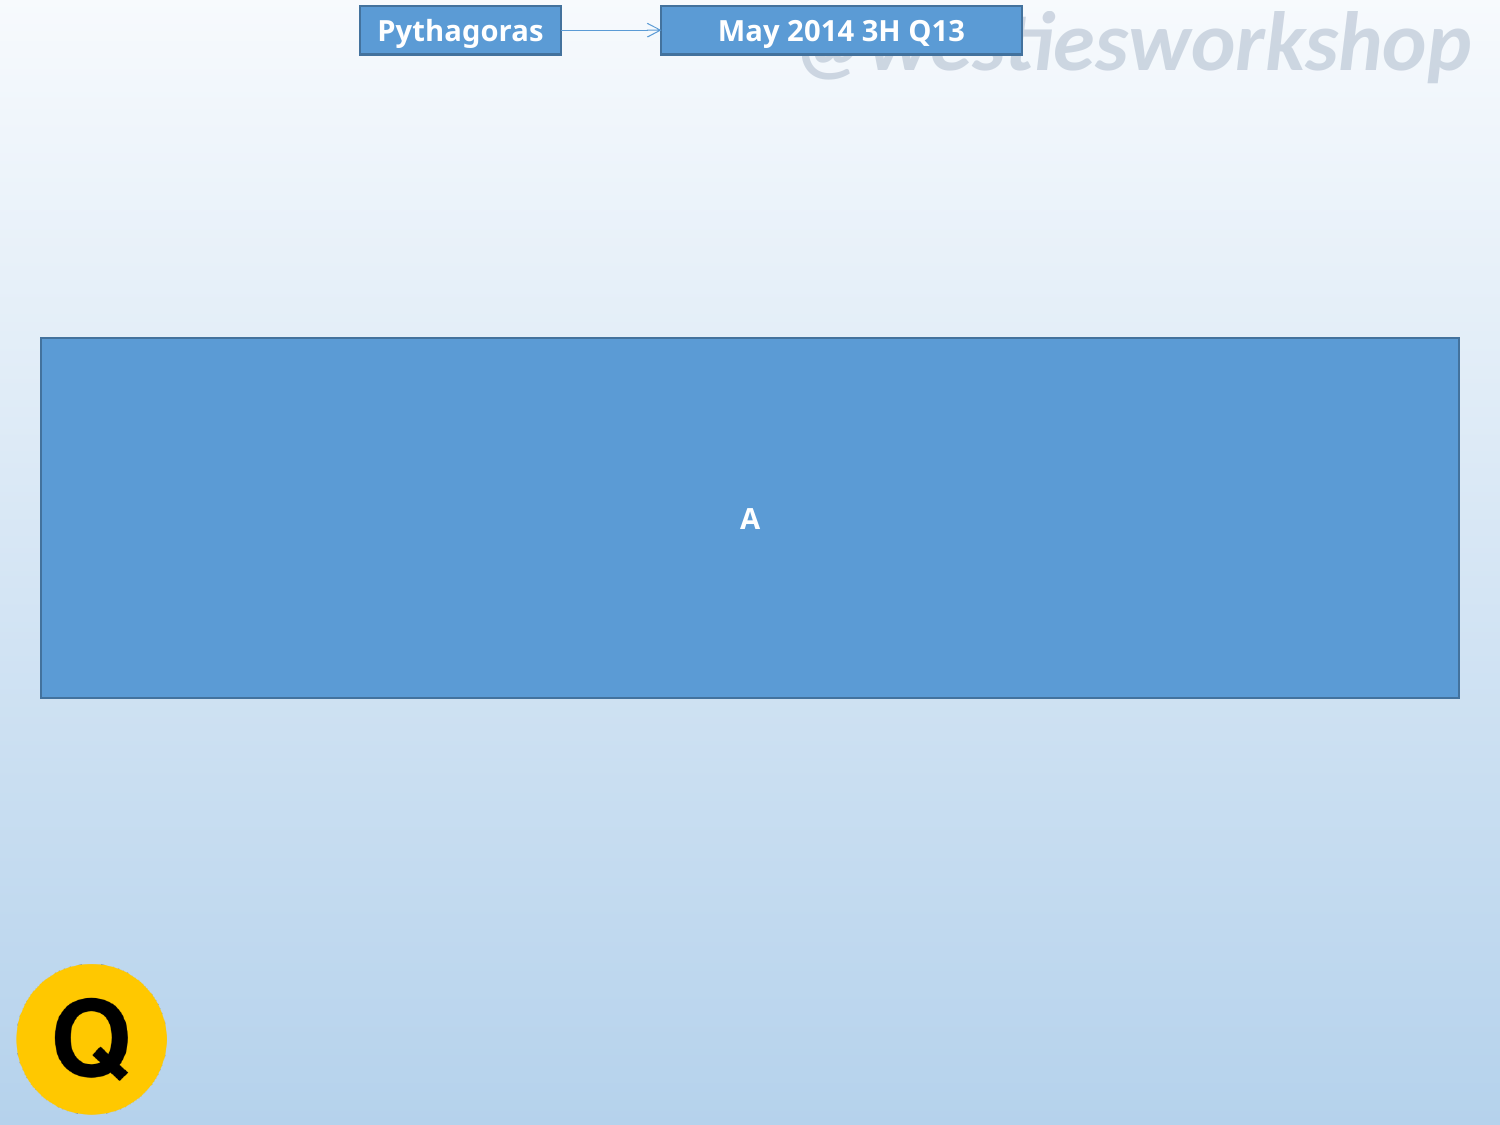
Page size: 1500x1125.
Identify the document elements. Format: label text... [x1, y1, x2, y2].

text_box May 2014 3H Q13 [660, 5, 1023, 56]
picture [0, 940, 191, 1125]
text_box Pythagoras [359, 5, 562, 56]
picture [41, 337, 1459, 698]
